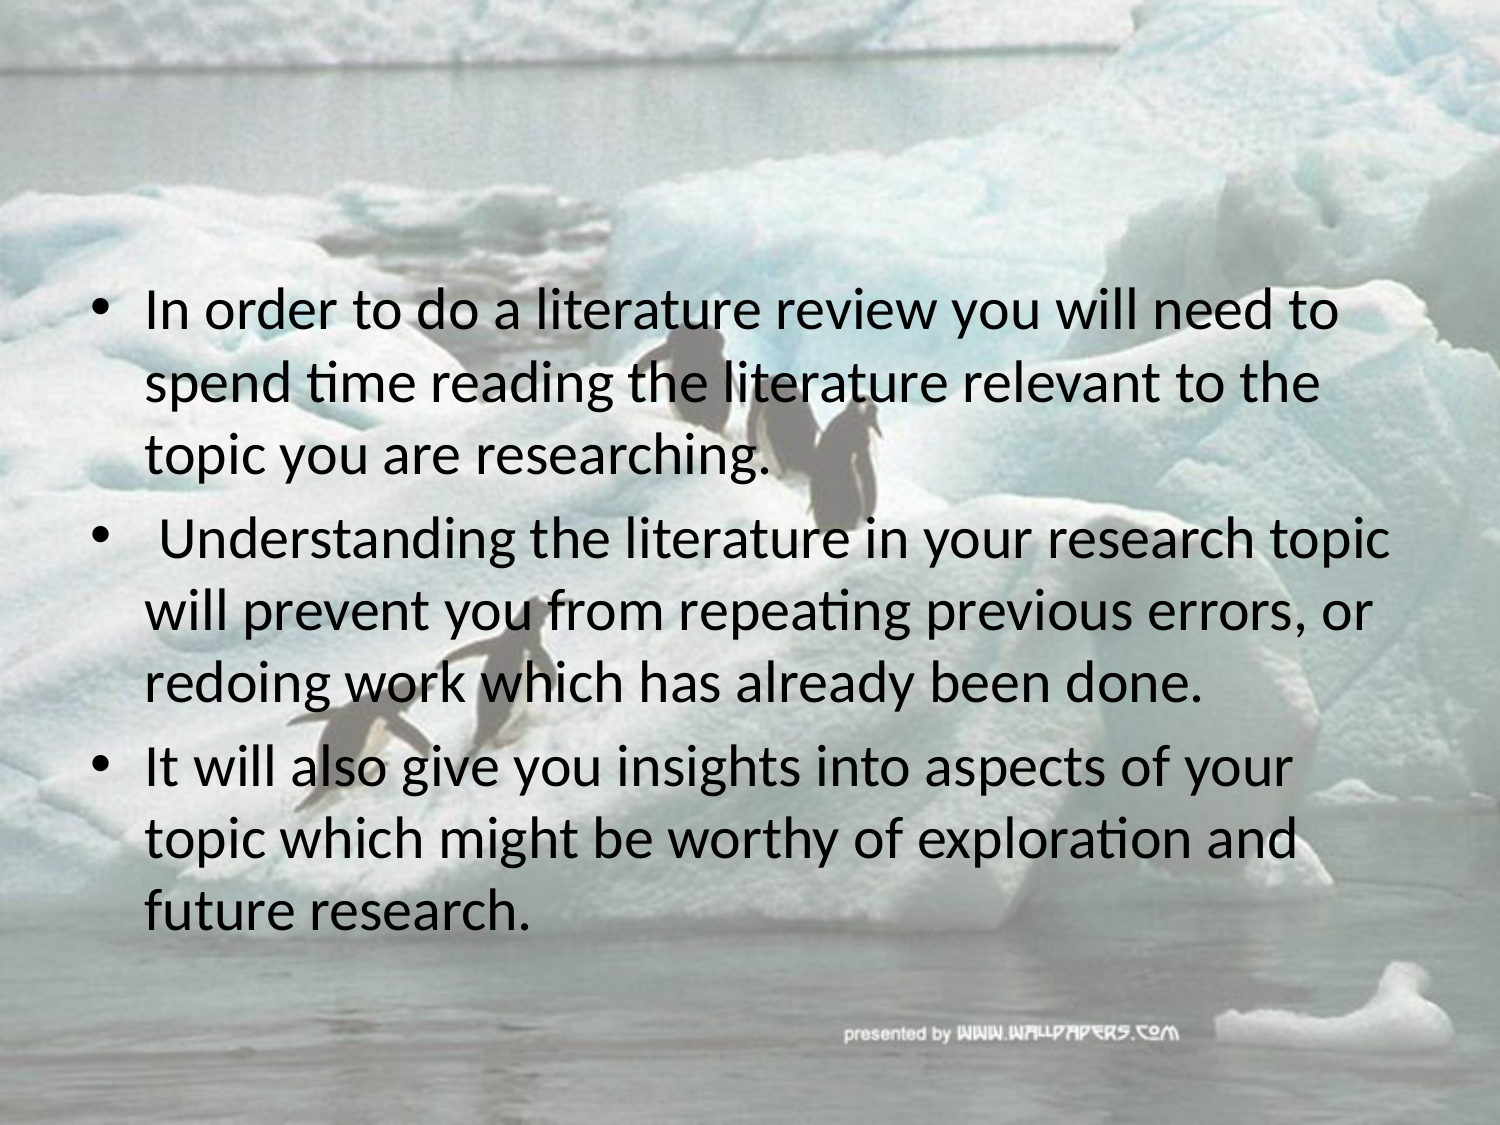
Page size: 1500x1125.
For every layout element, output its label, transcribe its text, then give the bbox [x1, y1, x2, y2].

list In order to do a literature review you will need to spend time reading the literature relevant to the topic you are researching. Understanding the literature in your research topic will prevent you from repeating previous errors, or redoing work which has already been done. It will also give you insights into aspects of your topic which might be worthy of exploration and future research. [75, 262, 1425, 1005]
